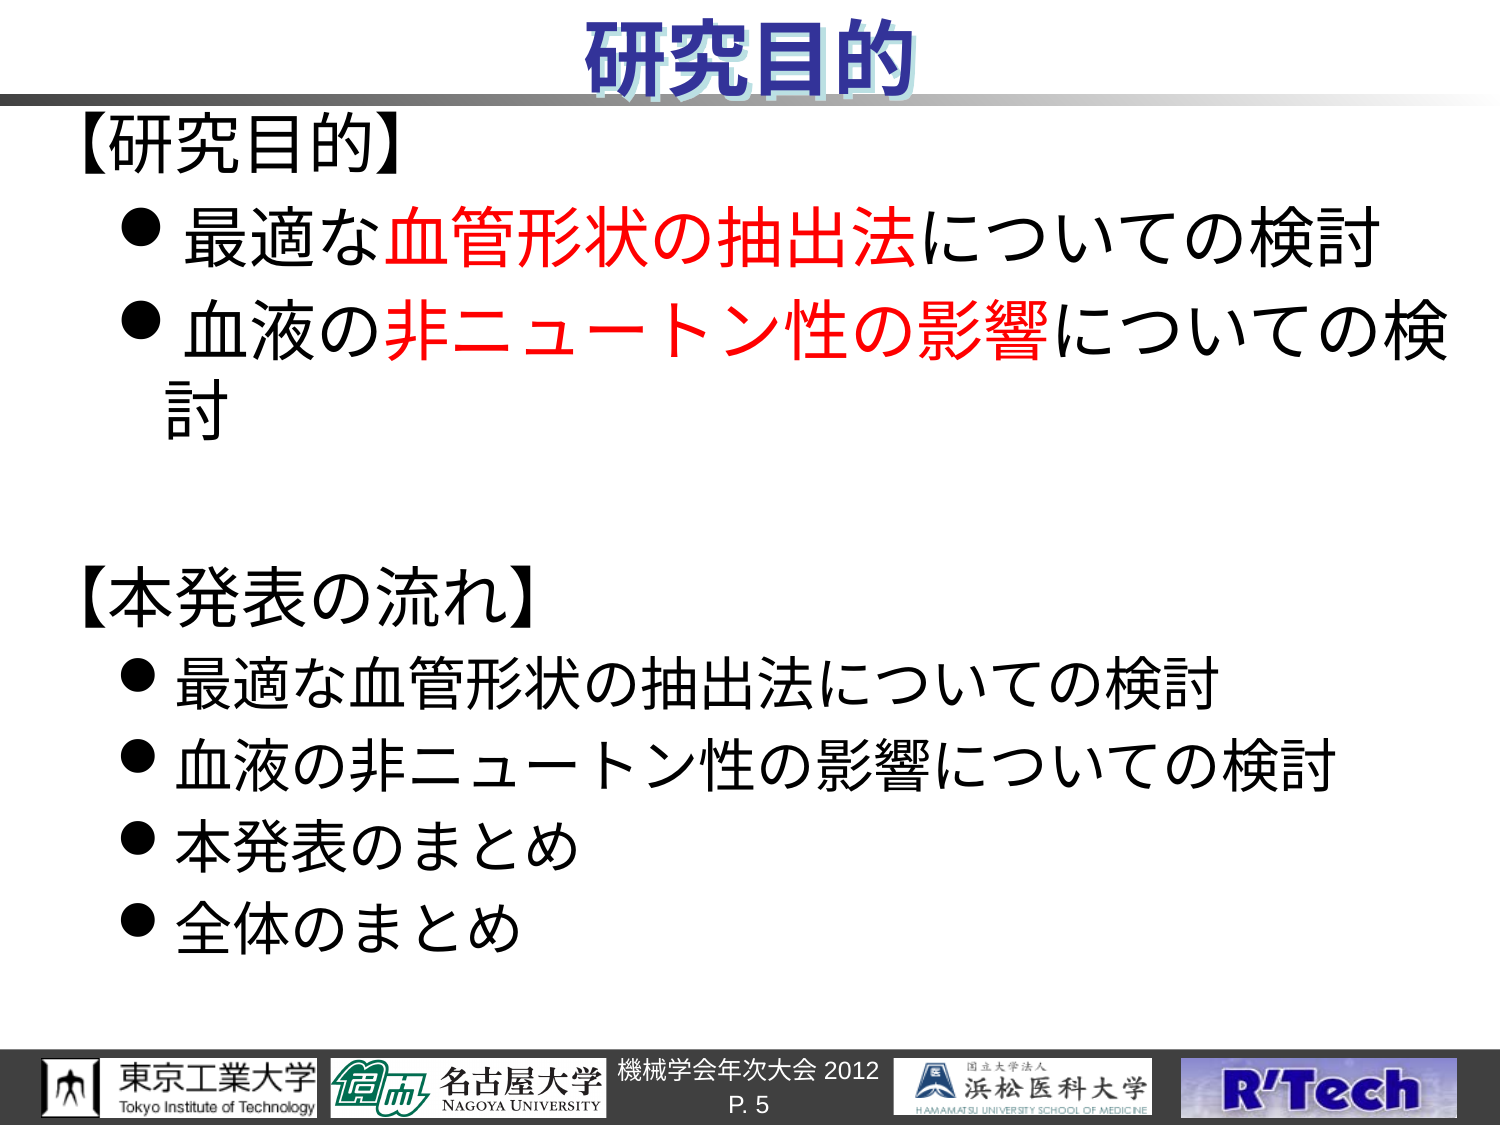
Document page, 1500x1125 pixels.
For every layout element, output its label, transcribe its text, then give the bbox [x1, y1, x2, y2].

picture [41, 1058, 317, 1118]
picture [893, 1058, 1152, 1115]
picture [1181, 1058, 1457, 1118]
title 研究目的 [0, 5, 1500, 108]
slide_number P. 5 [662, 1087, 836, 1120]
list 【研究目的】 最適な血管形状の抽出法についての検討 血液の非ニュートン性の影響についての検討 【本発表の流れ】 最適な血管形状の抽出法についての検討 血液の非ニュートン性の影響についての検討 本発表のまとめ 全体のまとめ [41, 102, 1459, 1050]
picture [330, 1058, 607, 1118]
